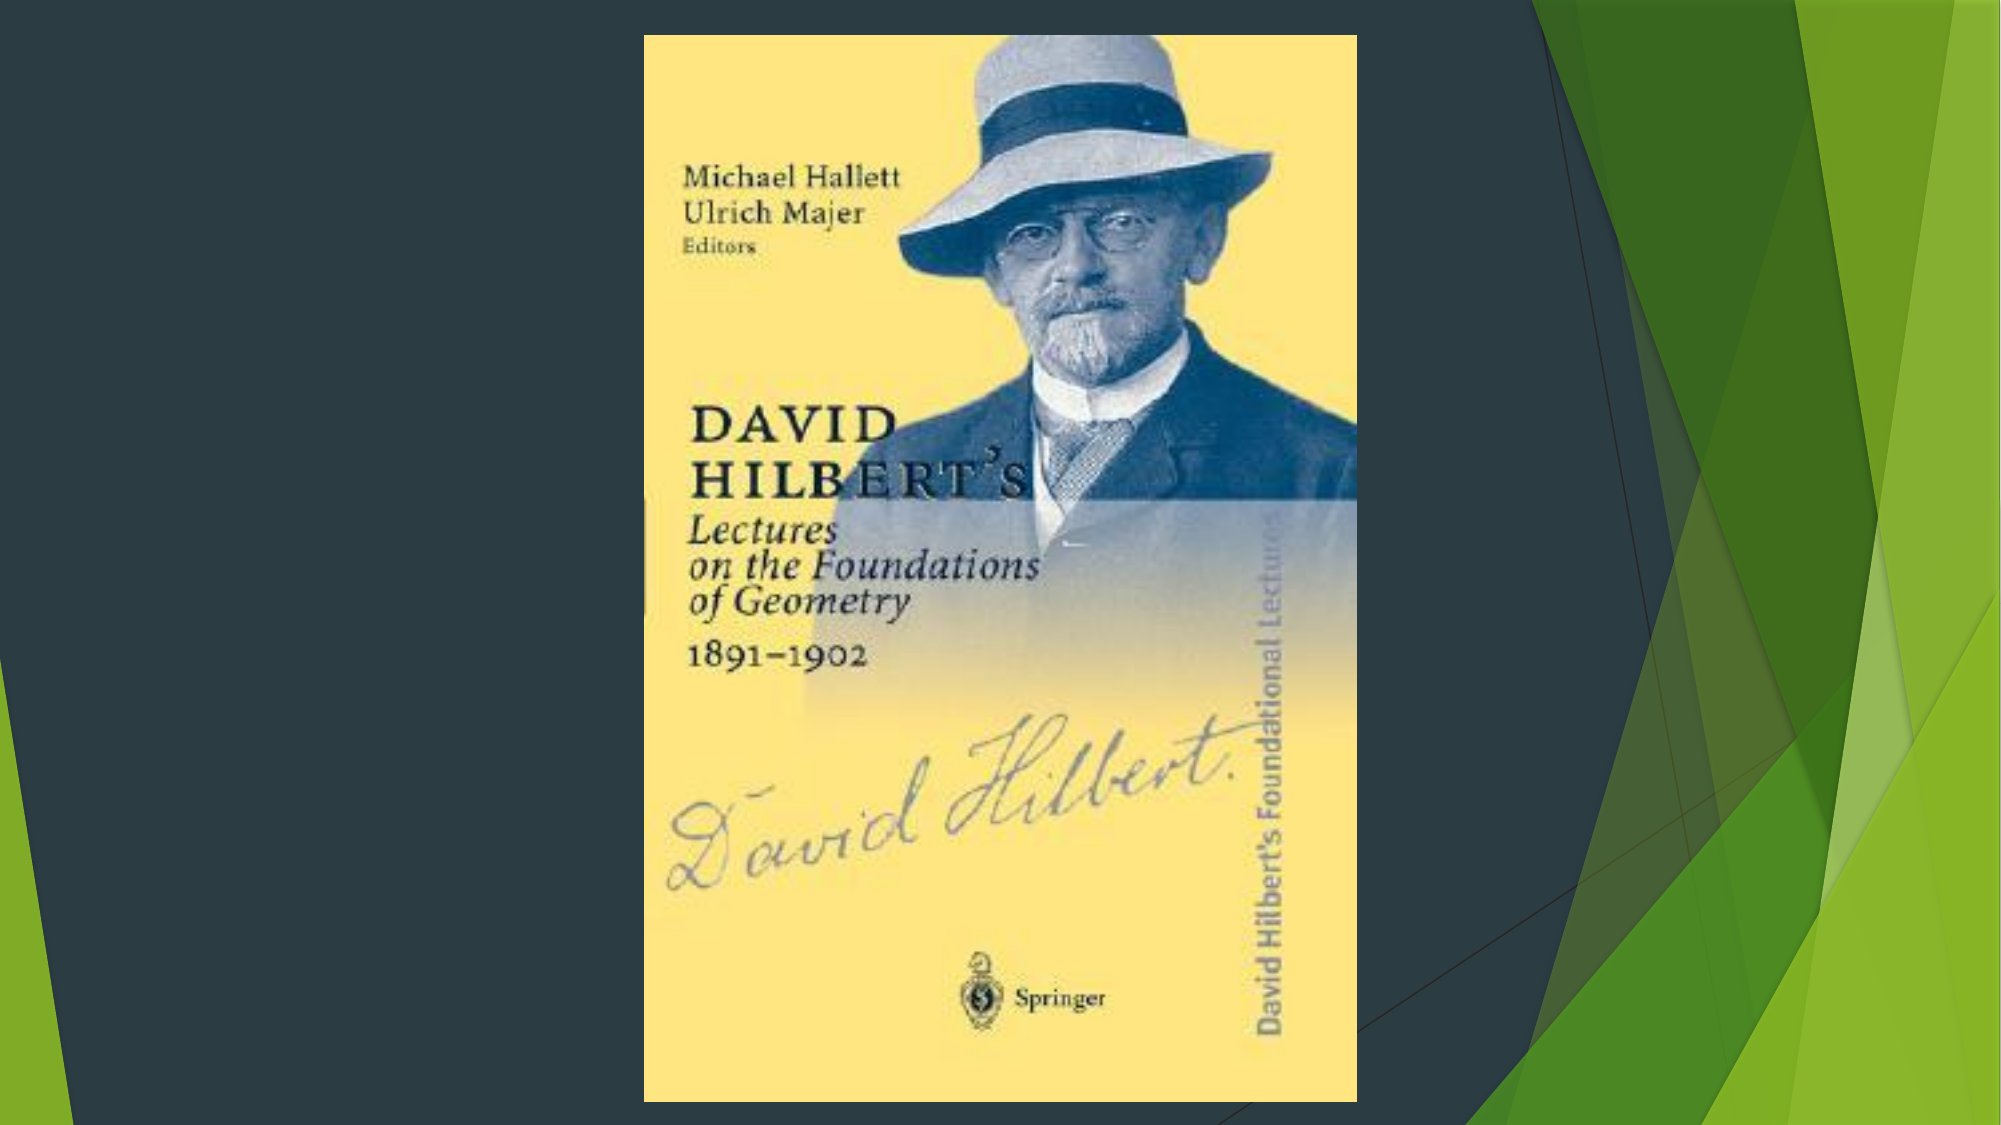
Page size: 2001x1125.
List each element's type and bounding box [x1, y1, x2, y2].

picture [644, 34, 1357, 1102]
